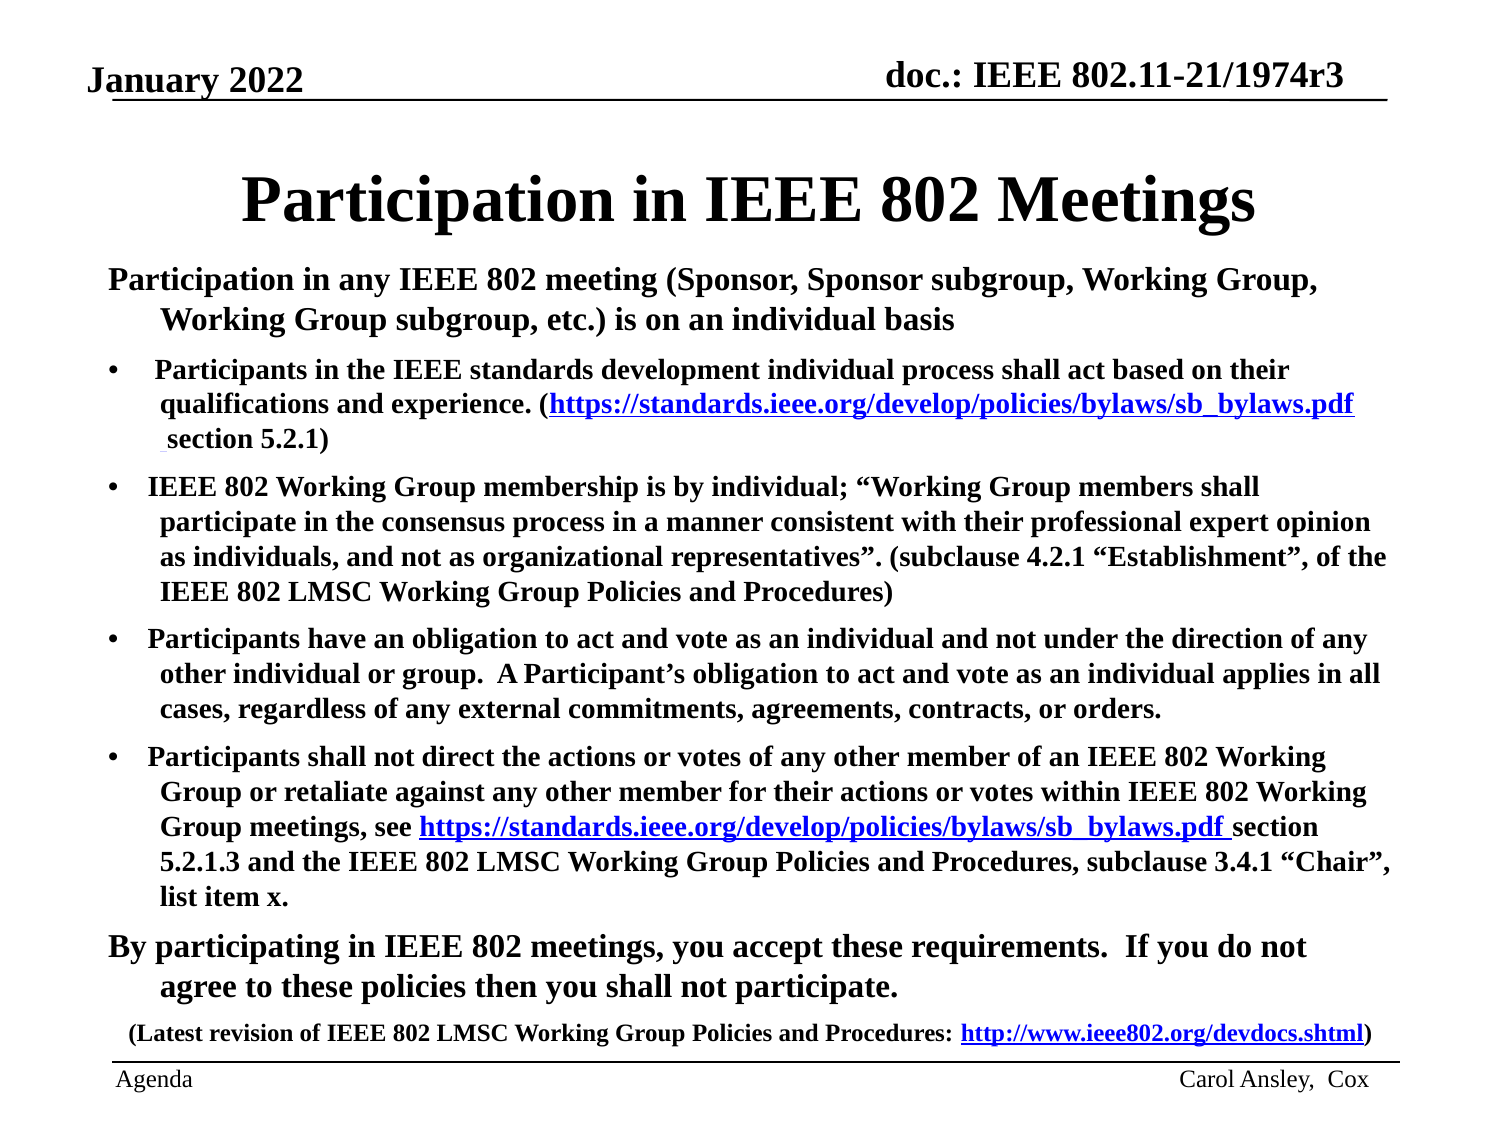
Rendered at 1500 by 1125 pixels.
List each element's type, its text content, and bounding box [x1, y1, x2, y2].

text_box Participation in any IEEE 802 meeting (Sponsor, Sponsor subgroup, Working Group, Working Group subgroup, etc.) is on an individual basis • Participants in the IEEE standards development individual process shall act based on their qualifications and experience. (https://standards.ieee.org/develop/policies/bylaws/sb_bylaws.pdf section 5.2.1) • IEEE 802 Working Group membership is by individual; “Working Group members shall participate in the consensus process in a manner consistent with their professional expert opinion as individuals, and not as organizational representatives”. (subclause 4.2.1 “Establishment”, of the IEEE 802 LMSC Working Group Policies and Procedures) • Participants have an obligation to act and vote as an individual and not under the direction of any other individual or group. A Participant’s obligation to act and vote as an individual applies in all cases, regardless of any external commitments, agreements, contracts, or orders. • Participants shall not direct the actions or votes of any other member of an IEEE 802 Working Group or retaliate against any other member for their actions or votes within IEEE 802 Working Group meetings, see https://standards.ieee.org/develop/policies/bylaws/sb_bylaws.pdf section 5.2.1.3 and the IEEE 802 LMSC Working Group Policies and Procedures, subclause 3.4.1 “Chair”, list item x. By participating in IEEE 802 meetings, you accept these requirements. If you do not agree to these policies then you shall not participate. (Latest revision of IEEE 802 LMSC Working Group Policies and Procedures: http://www.ieee802.org/devdocs.shtml) [99, 249, 1400, 1055]
text_box Participation in IEEE 802 Meetings [112, 147, 1388, 243]
